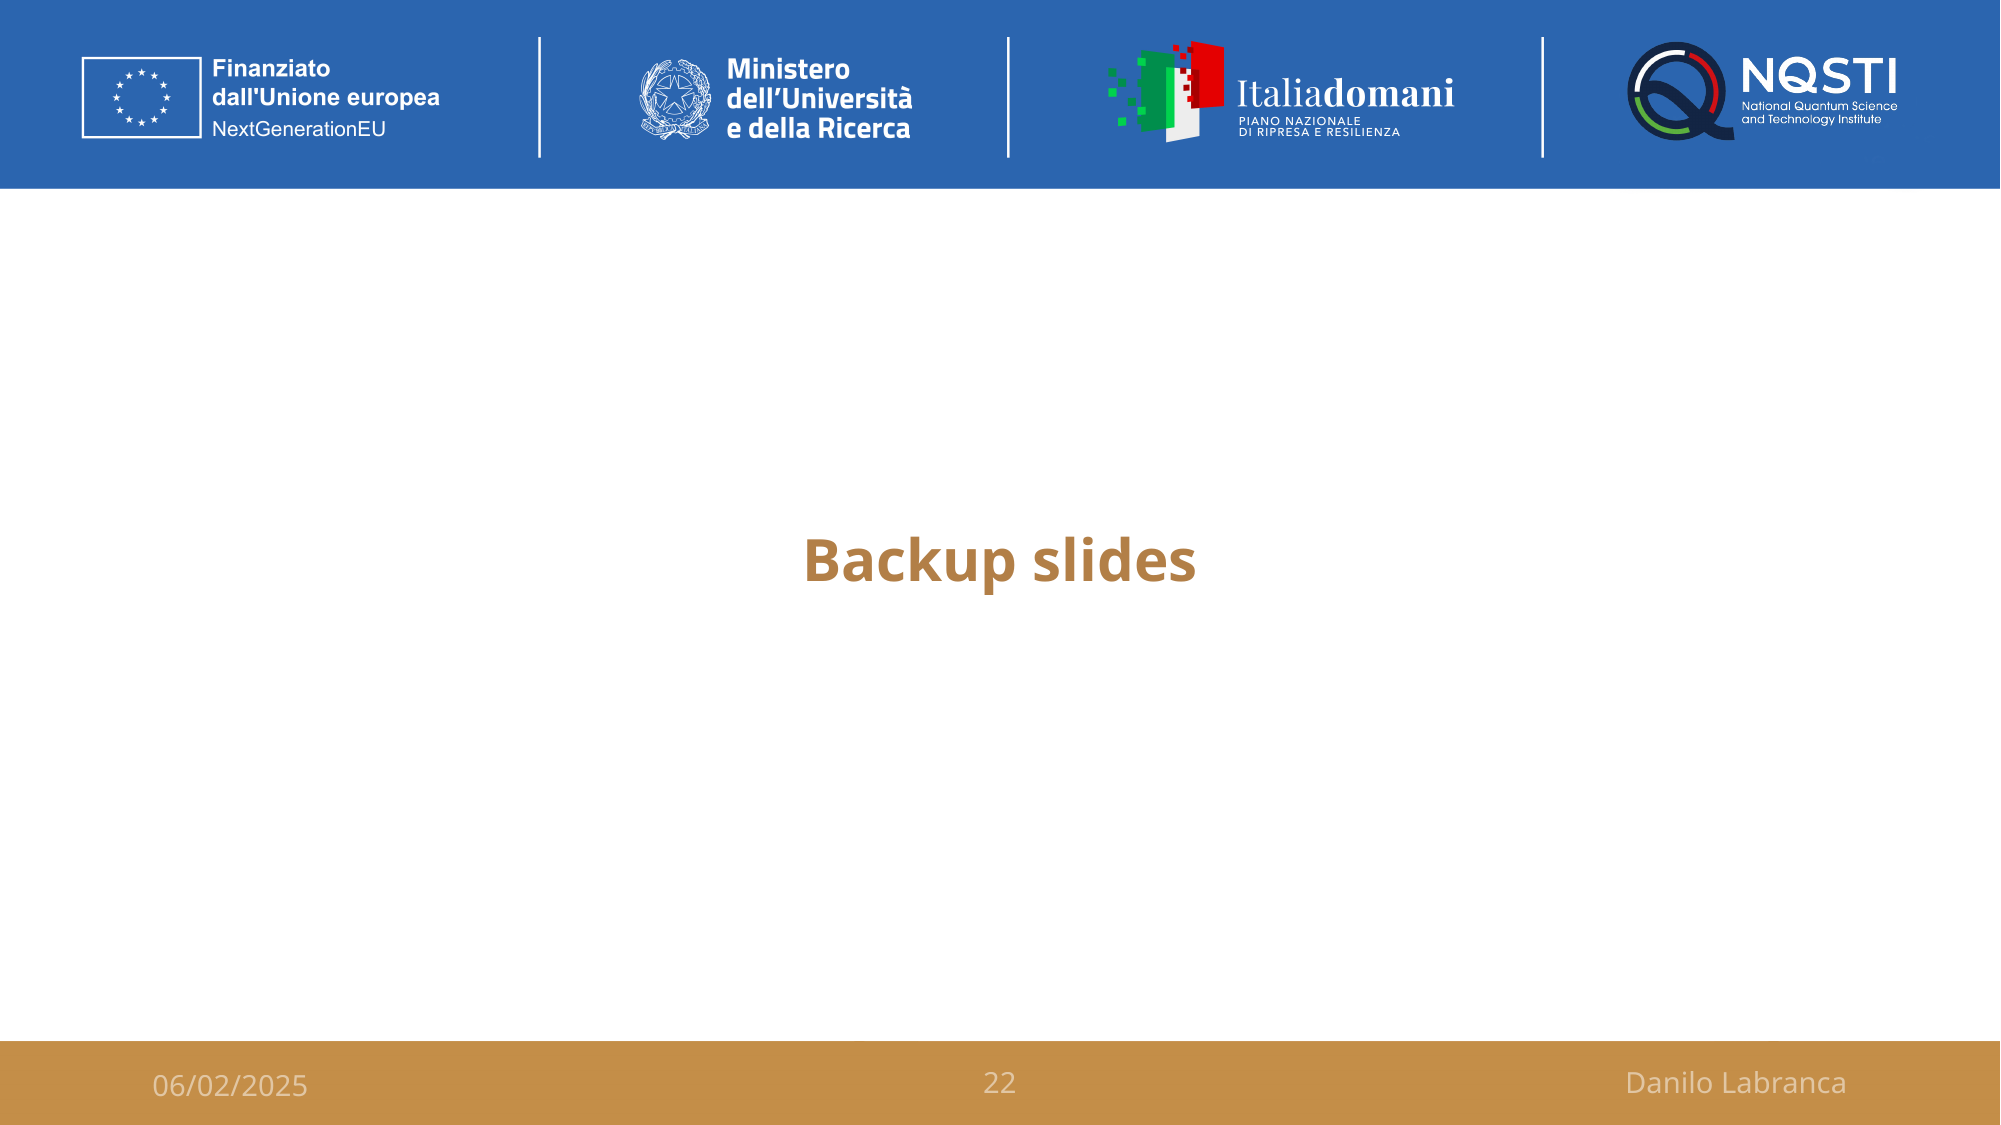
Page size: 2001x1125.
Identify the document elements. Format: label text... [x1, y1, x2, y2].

picture [0, 1041, 2000, 1125]
title Backup slides [137, 498, 1863, 627]
footer Danilo Labranca [1412, 1054, 1863, 1115]
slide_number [137, 1054, 588, 1115]
slide_number 22 [774, 1054, 1225, 1115]
picture [0, 0, 2000, 196]
